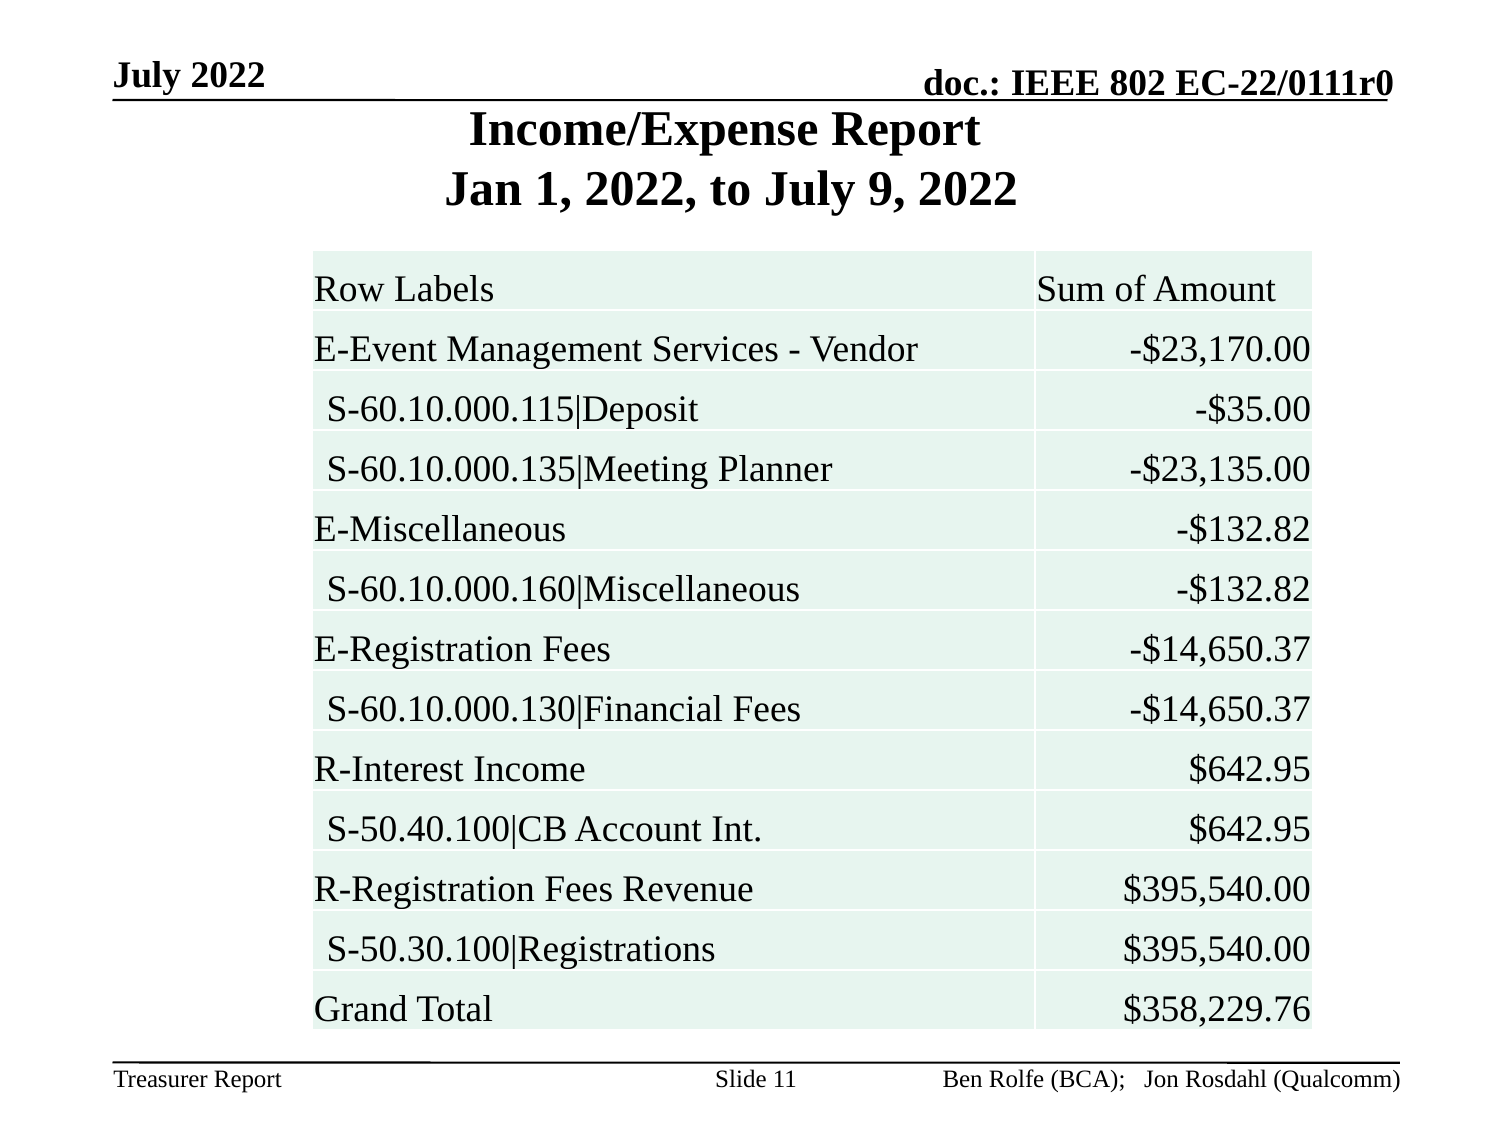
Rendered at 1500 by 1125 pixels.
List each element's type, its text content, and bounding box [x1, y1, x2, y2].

table_cell -$14,650.37 [1036, 671, 1312, 729]
table_cell S-50.30.100|Registrations [313, 911, 1034, 969]
table_cell -$14,650.37 [1036, 611, 1312, 669]
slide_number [112, 49, 421, 95]
table_cell S-60.10.000.130|Financial Fees [313, 671, 1034, 729]
table_cell -$23,135.00 [1036, 431, 1312, 489]
table_cell S-60.10.000.135|Meeting Planner [313, 431, 1034, 489]
table_cell S-60.10.000.160|Miscellaneous [313, 551, 1034, 609]
table_cell $358,229.76 [1036, 971, 1312, 1029]
table_cell $642.95 [1036, 731, 1312, 789]
title Income/Expense Report Jan 1, 2022, to July 9, 2022 [112, 94, 1351, 216]
table_cell $395,540.00 [1036, 851, 1312, 909]
table_cell S-50.40.100|CB Account Int. [313, 791, 1034, 849]
footer Ben Rolfe (BCA); Jon Rosdahl (Qualcomm) [878, 1061, 1402, 1093]
table_cell $642.95 [1036, 791, 1312, 849]
table_cell E-Event Management Services - Vendor [313, 311, 1034, 369]
slide_number Slide 11 [712, 1061, 800, 1123]
table_cell -$23,170.00 [1036, 311, 1312, 369]
table_cell R-Registration Fees Revenue [313, 851, 1034, 909]
table_cell -$132.82 [1036, 551, 1312, 609]
table_cell E-Miscellaneous [313, 491, 1034, 549]
table_header Row Labels [313, 251, 1034, 309]
table_cell -$132.82 [1036, 491, 1312, 549]
table_cell S-60.10.000.115|Deposit [313, 371, 1034, 429]
table_cell R-Interest Income [313, 731, 1034, 789]
table_cell E-Registration Fees [313, 611, 1034, 669]
table_header Sum of Amount [1036, 251, 1312, 309]
table_cell -$35.00 [1036, 371, 1312, 429]
table_cell Grand Total [313, 971, 1034, 1029]
table_cell $395,540.00 [1036, 911, 1312, 969]
